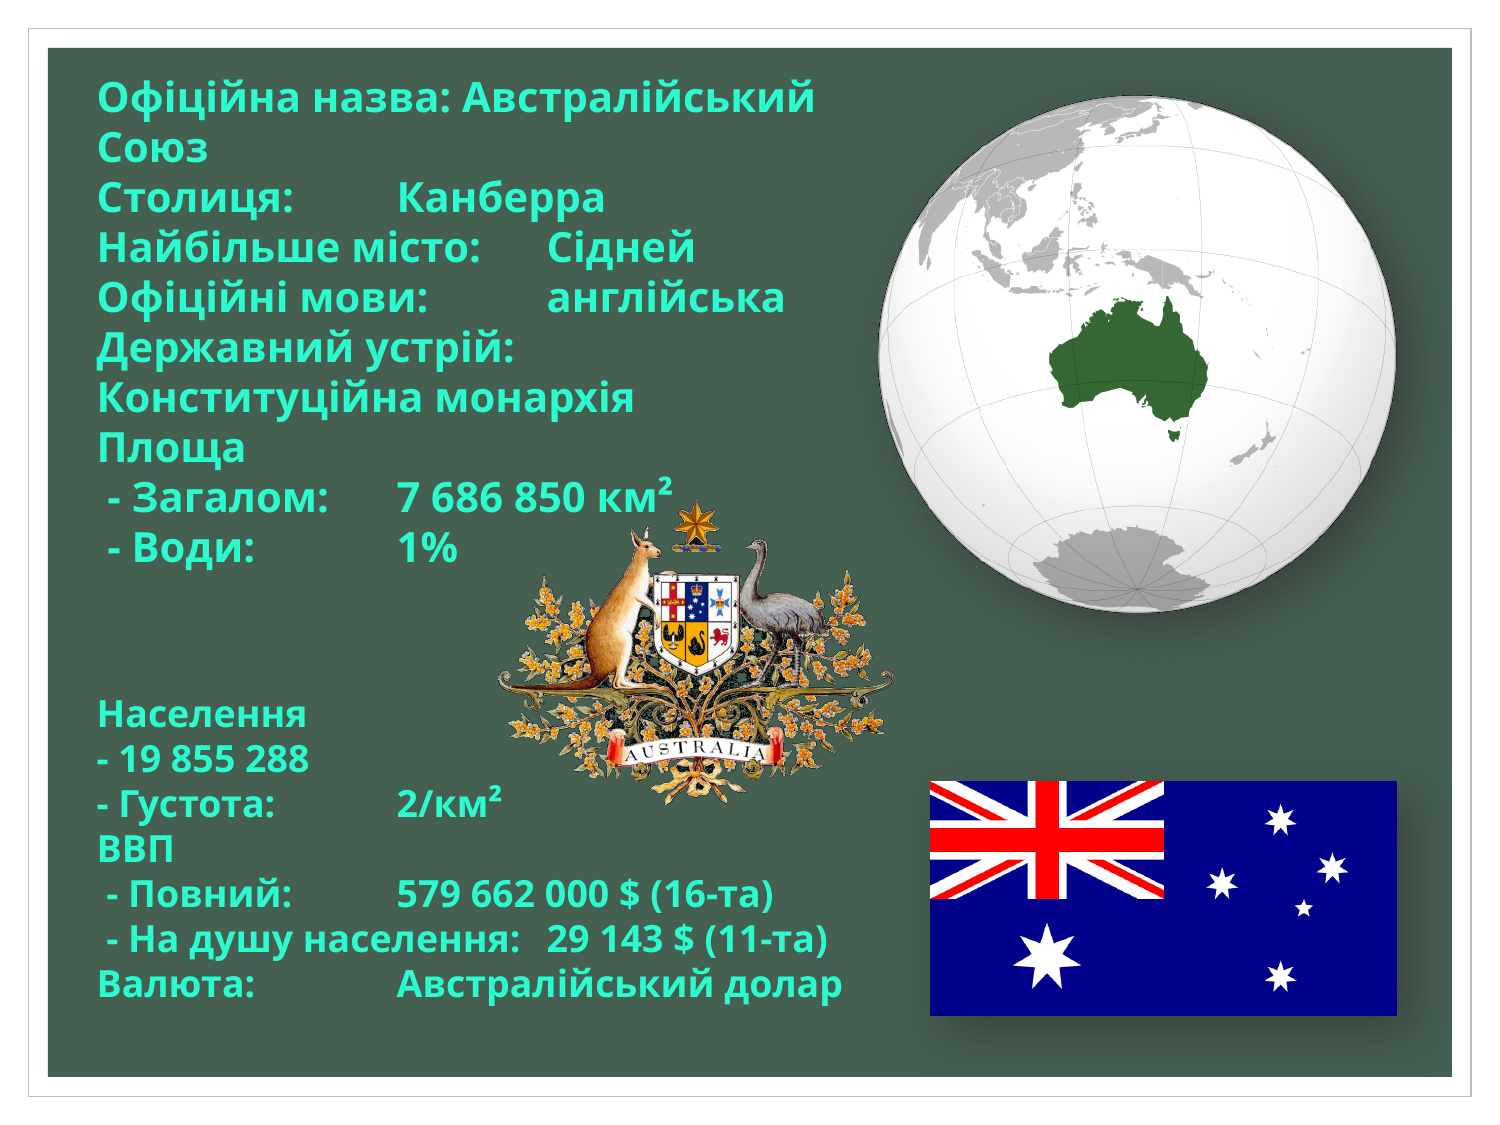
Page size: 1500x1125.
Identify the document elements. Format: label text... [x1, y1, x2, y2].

text_box Офіційна назва: Австралійський Союз Столиця: Канберра Найбільше місто: Сідней Офіційні мови: англійська Державний устрій: Конституційна монархія Площа - Загалом: 7 686 850 км² - Води: 1% [81, 63, 862, 579]
picture [498, 93, 1397, 805]
text_box Населення - 19 855 288 - Густота: 2/км² ВВП - Повний: 579 662 000 $ (16-та) - На душу населення: 29 143 $ (11-та) Валюта: Австралійський долар [81, 682, 878, 1013]
picture [929, 781, 1397, 1016]
